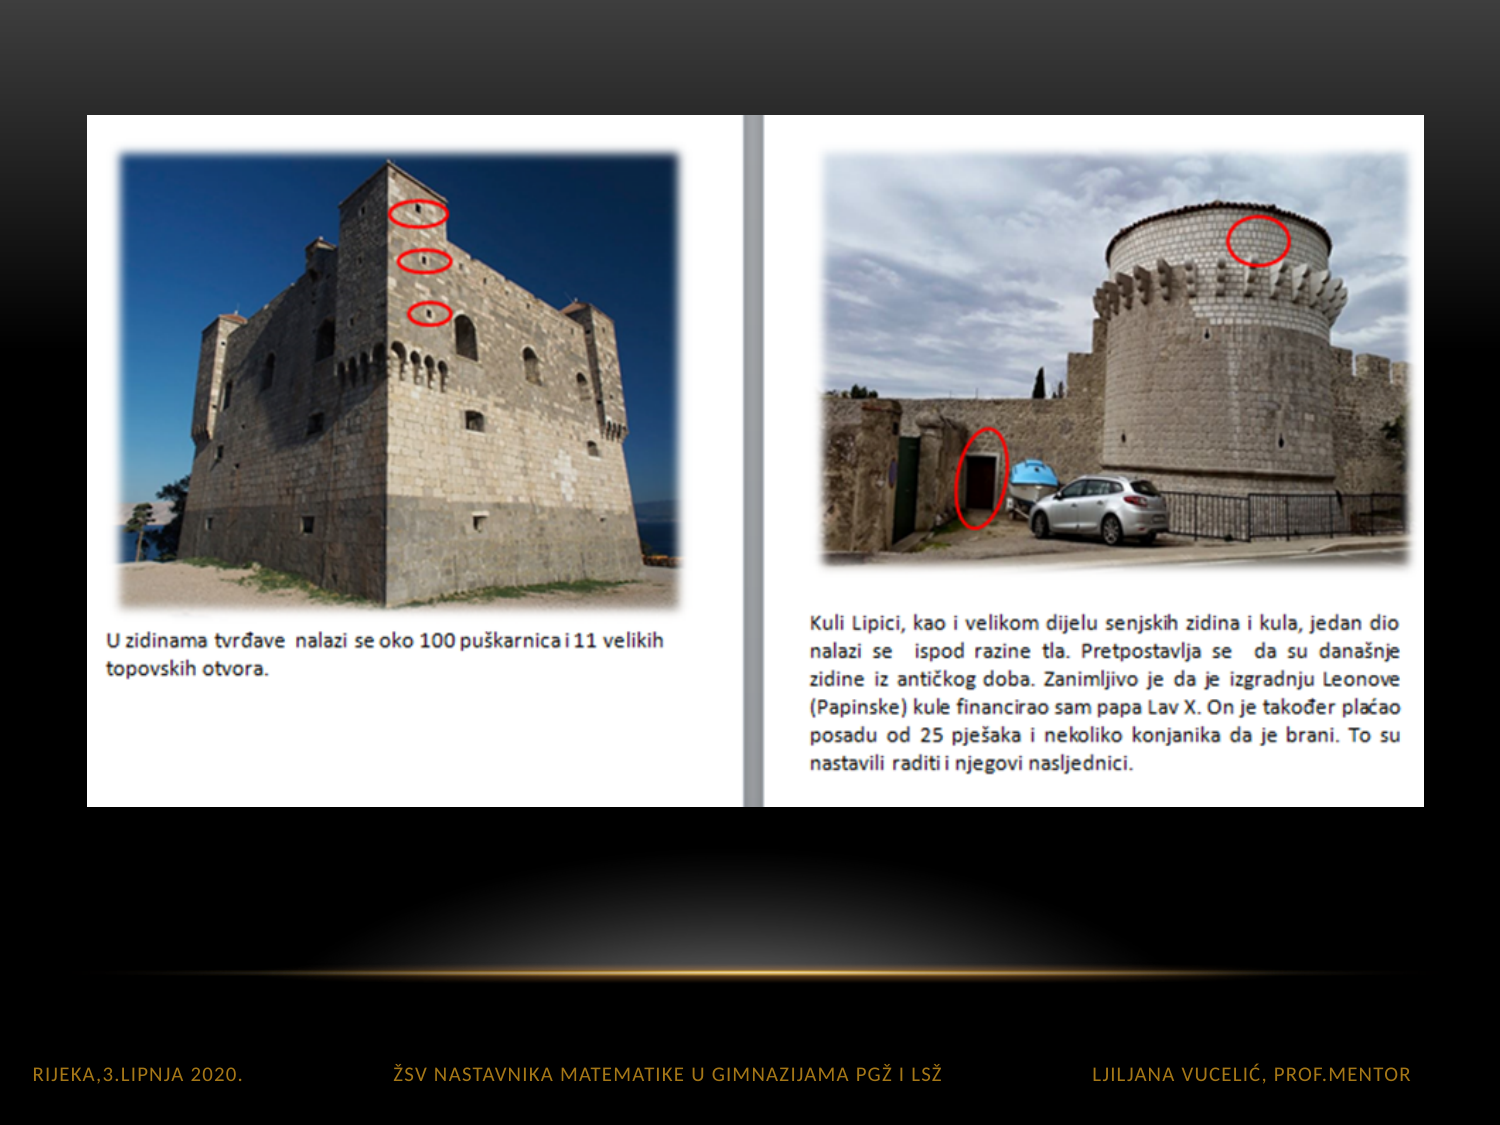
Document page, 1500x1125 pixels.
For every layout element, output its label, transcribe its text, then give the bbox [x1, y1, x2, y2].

footer Rijeka,3.lipnja 2020. ŽSV nastavnika matematike u gimnazijama PGŽ i LSŽ Ljiljana Vucelić, prof.mentor [17, 1042, 1471, 1103]
picture [0, 0, 1500, 1125]
